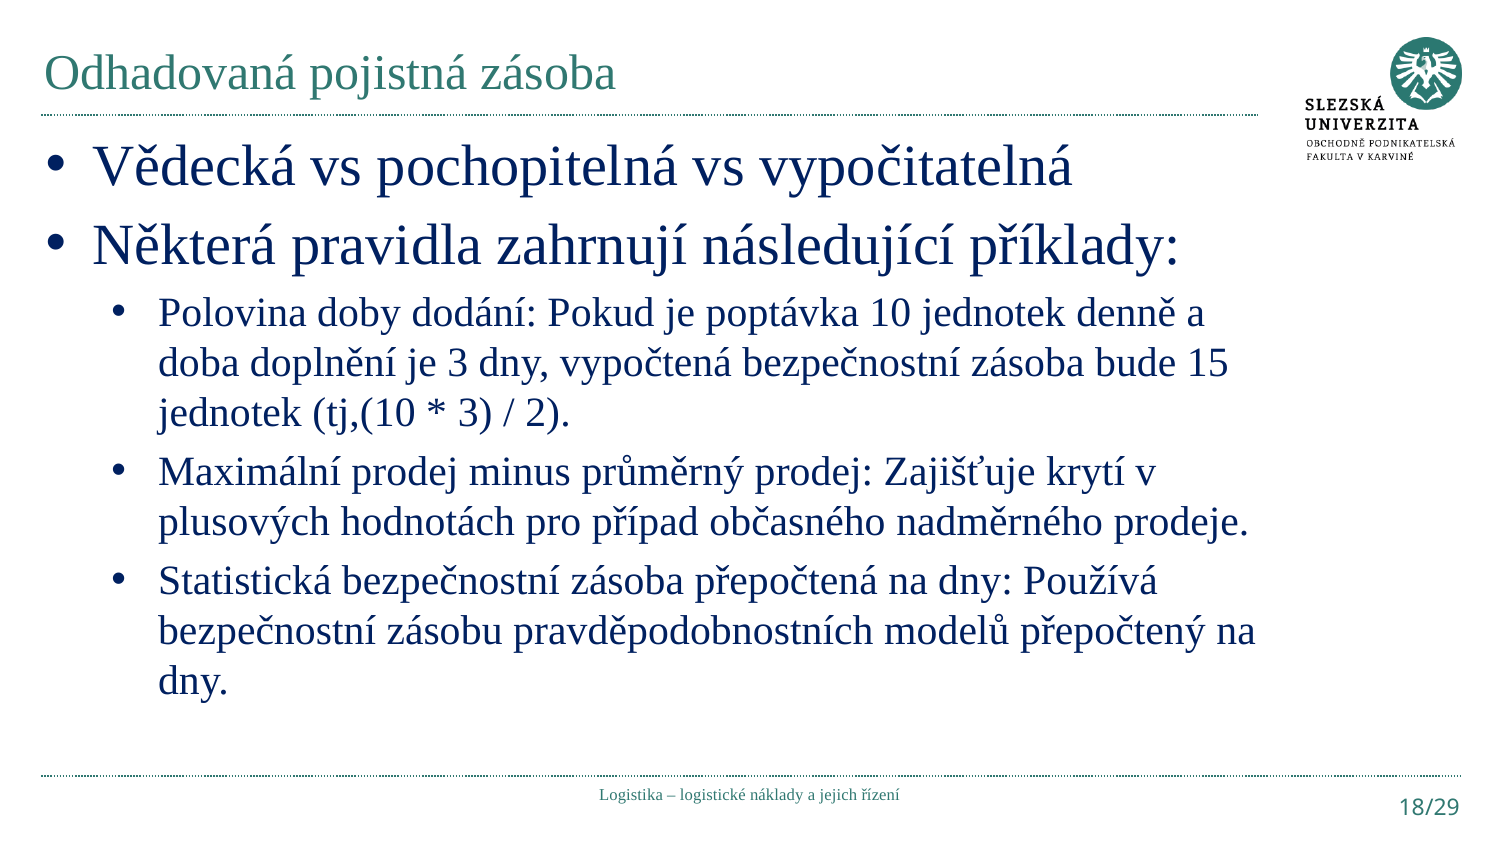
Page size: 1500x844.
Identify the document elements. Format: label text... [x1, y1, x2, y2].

title Odhadovaná pojistná zásoba [29, 32, 1223, 116]
text_box 18/29 [1382, 784, 1476, 832]
picture [1305, 37, 1462, 160]
text_box Logistika – logistické náklady a jejich řízení [442, 776, 1058, 811]
text_box Vědecká vs pochopitelná vs vypočitatelná Některá pravidla zahrnují následující příklady: Polovina doby dodání: Pokud je poptávka 10 jednotek denně a doba doplnění je 3 dny, vypočtená bezpečnostní zásoba bude 15 jednotek (tj,(10 * 3) / 2). Maximální prodej minus průměrný prodej: Zajišťuje krytí v plusových hodnotách pro případ občasného nadměrného prodeje. Statistická bezpečnostní zásoba přepočtená na dny: Používá bezpečnostní zásobu pravděpodobnostních modelů přepočtený na dny. [30, 119, 1282, 753]
